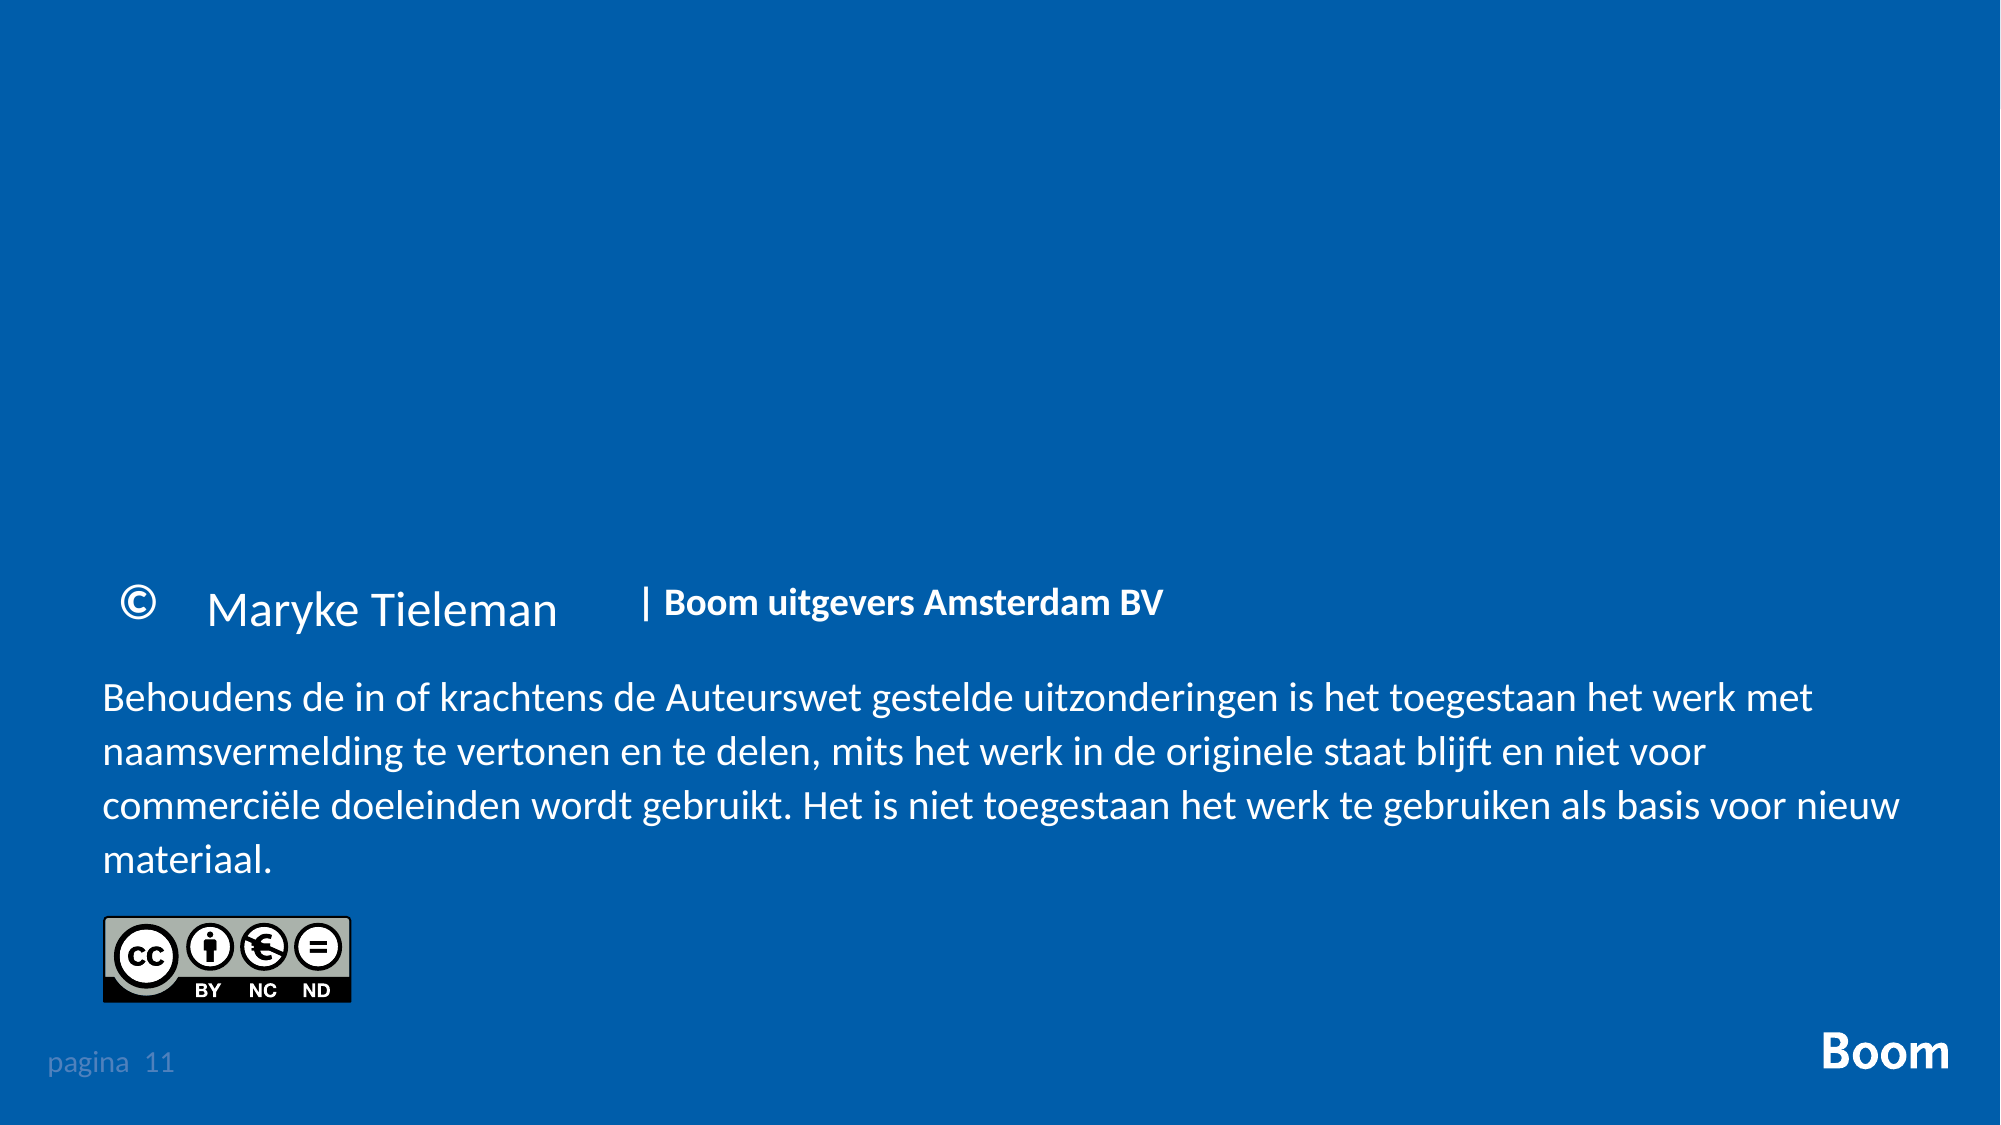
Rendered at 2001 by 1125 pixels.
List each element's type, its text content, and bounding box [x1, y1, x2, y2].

list Maryke Tieleman [165, 571, 638, 635]
